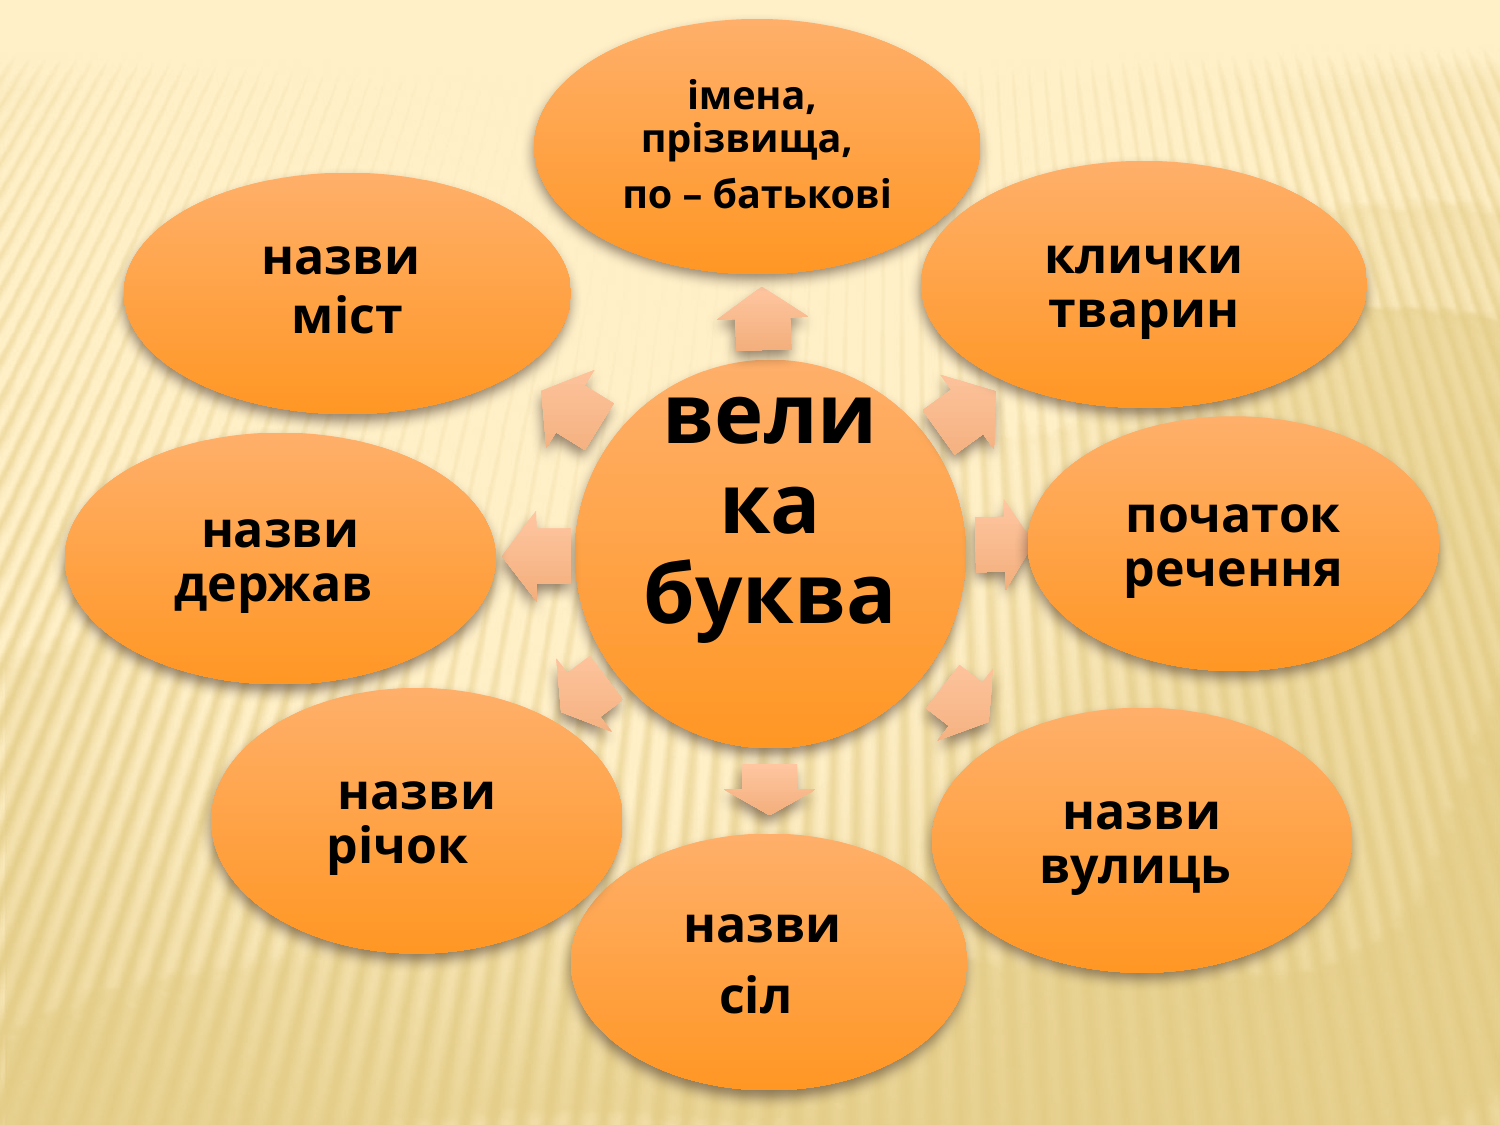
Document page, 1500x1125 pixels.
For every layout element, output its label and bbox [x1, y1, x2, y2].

text_box [5, 18, 1471, 1090]
